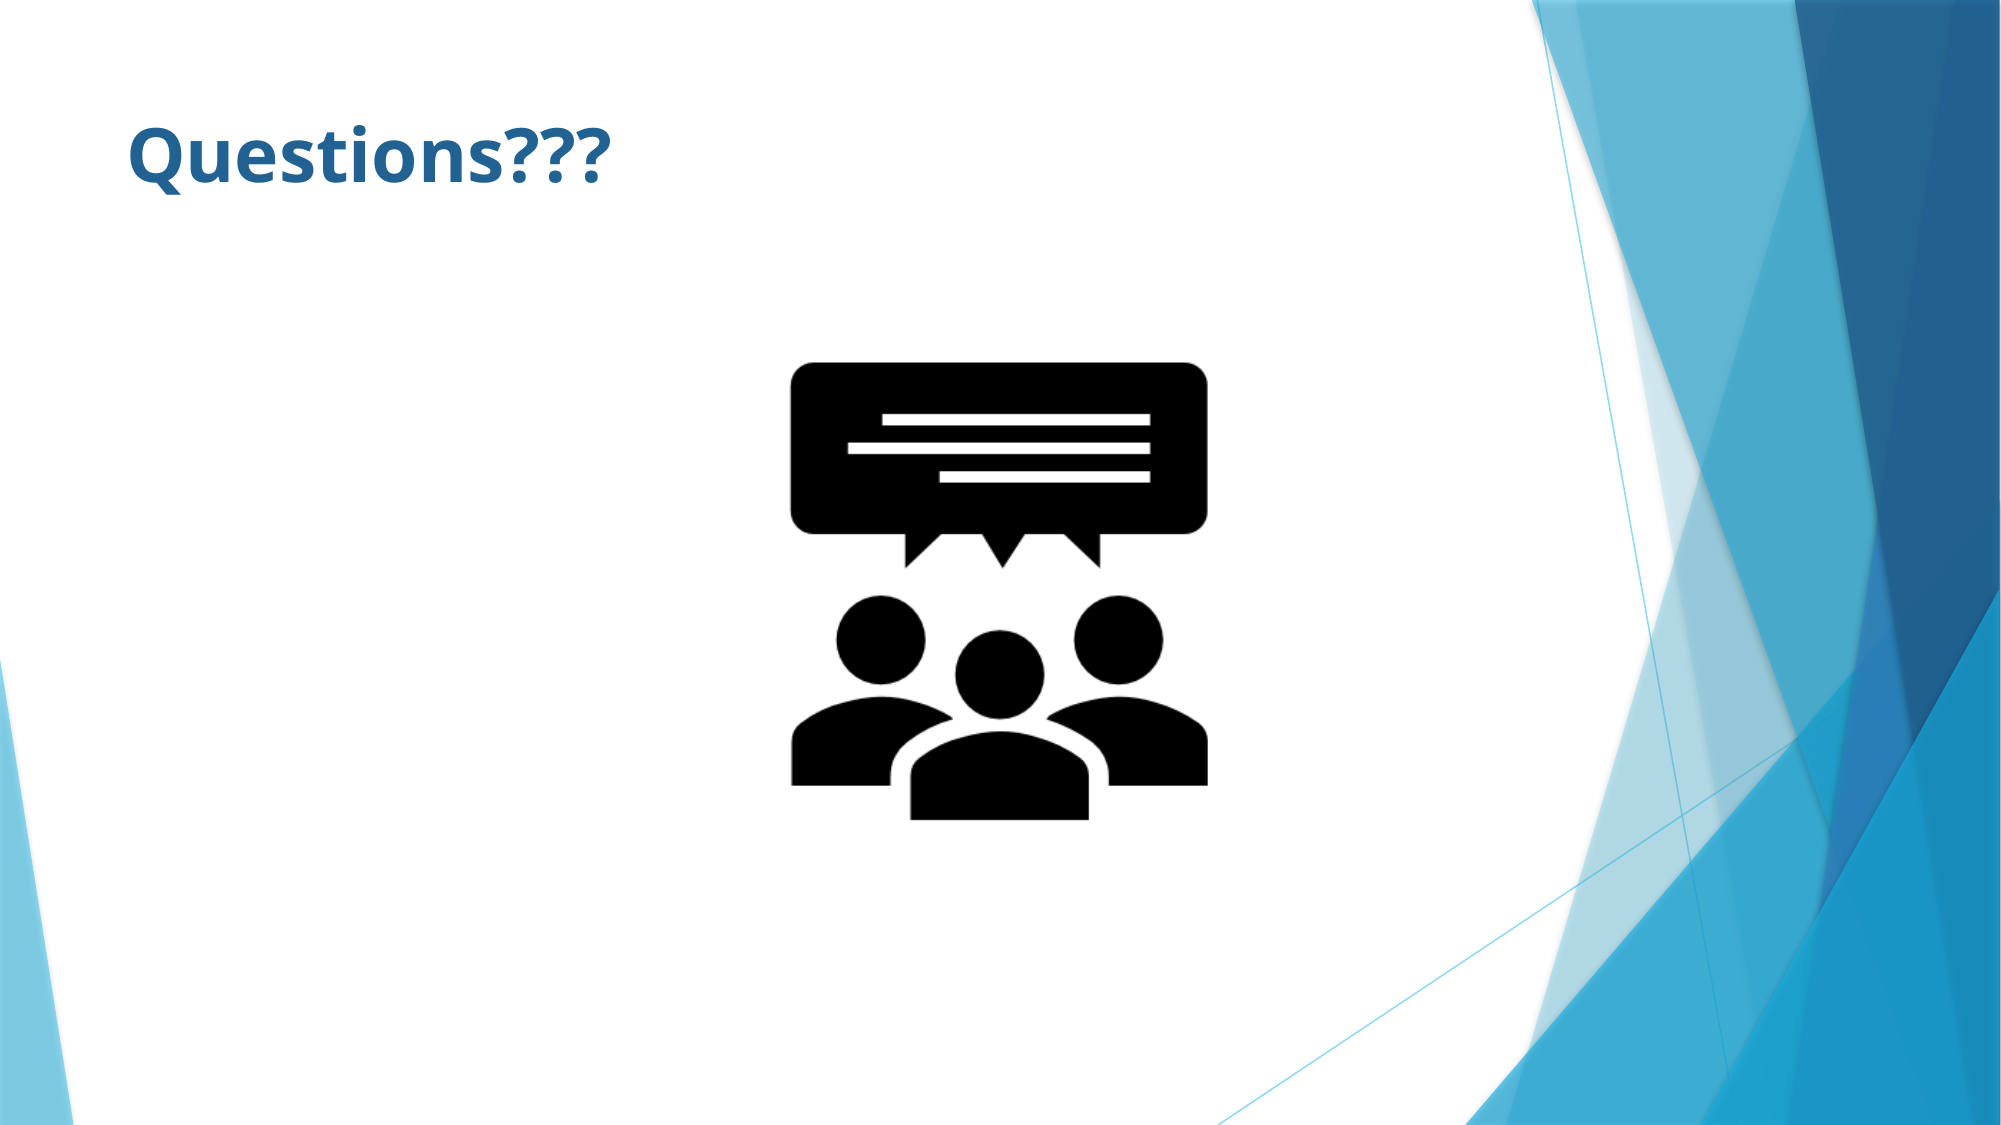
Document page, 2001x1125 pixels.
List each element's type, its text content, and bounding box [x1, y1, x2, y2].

title Questions??? [111, 99, 1522, 238]
picture [721, 317, 1271, 867]
list [95, 238, 1896, 981]
